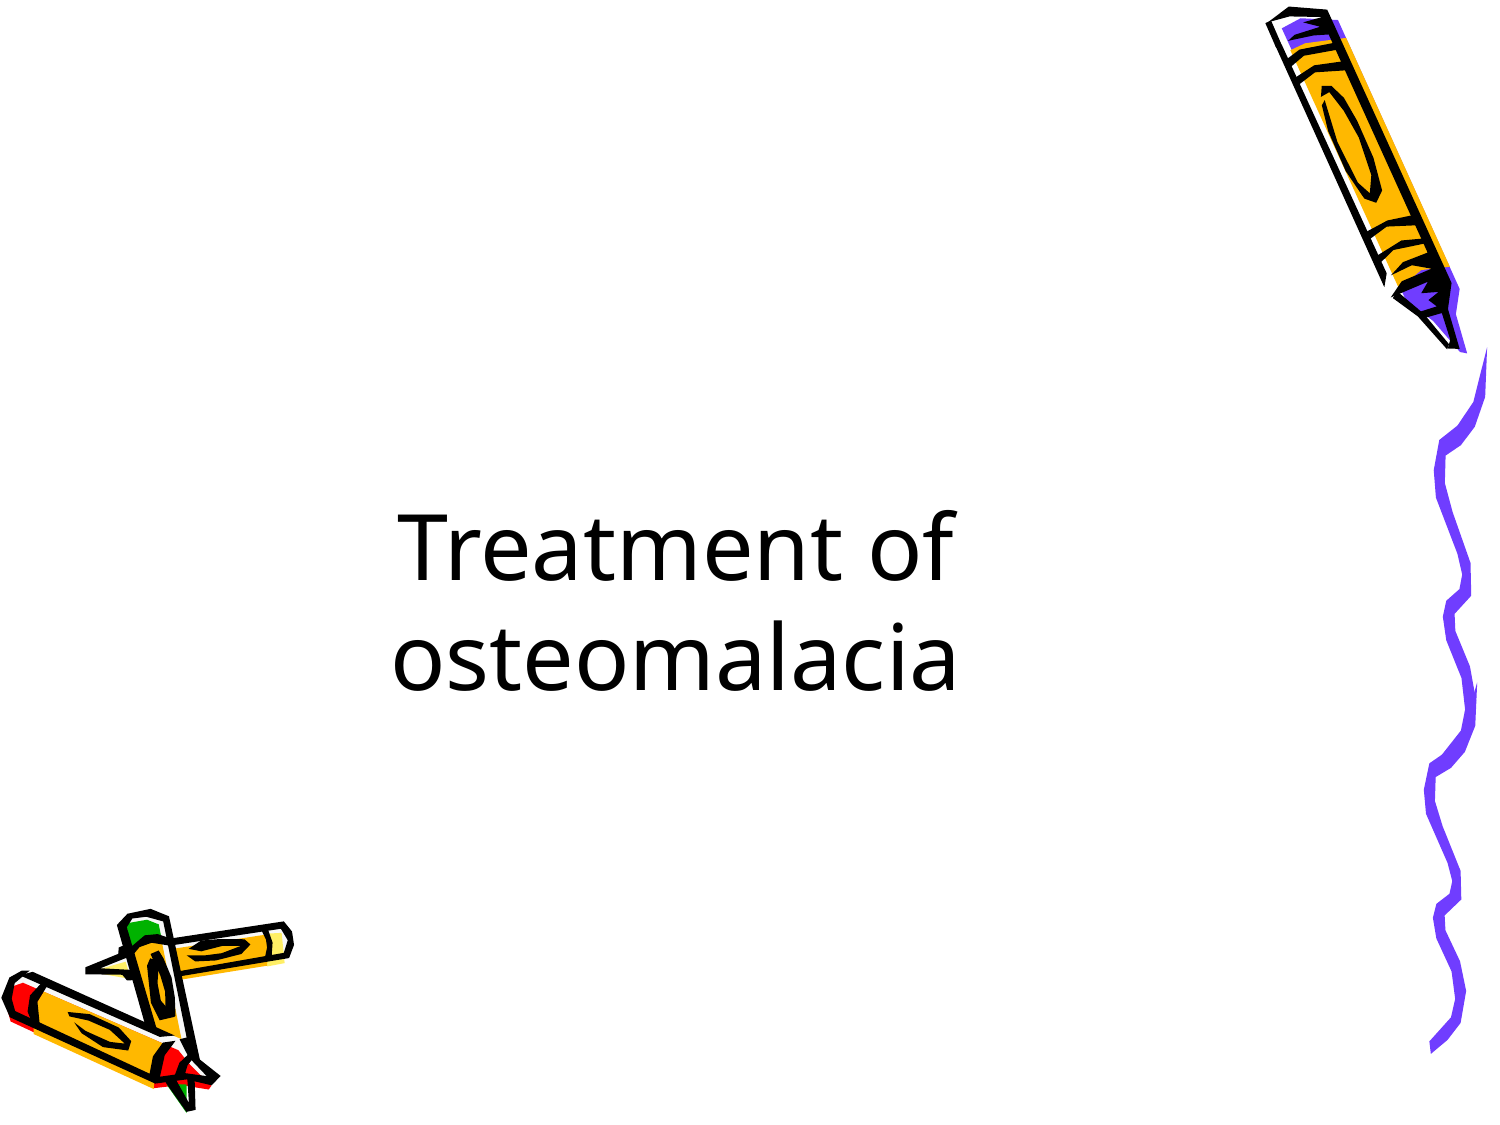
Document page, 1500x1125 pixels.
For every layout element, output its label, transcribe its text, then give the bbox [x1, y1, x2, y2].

title Treatment of osteomalacia [112, 24, 1240, 717]
